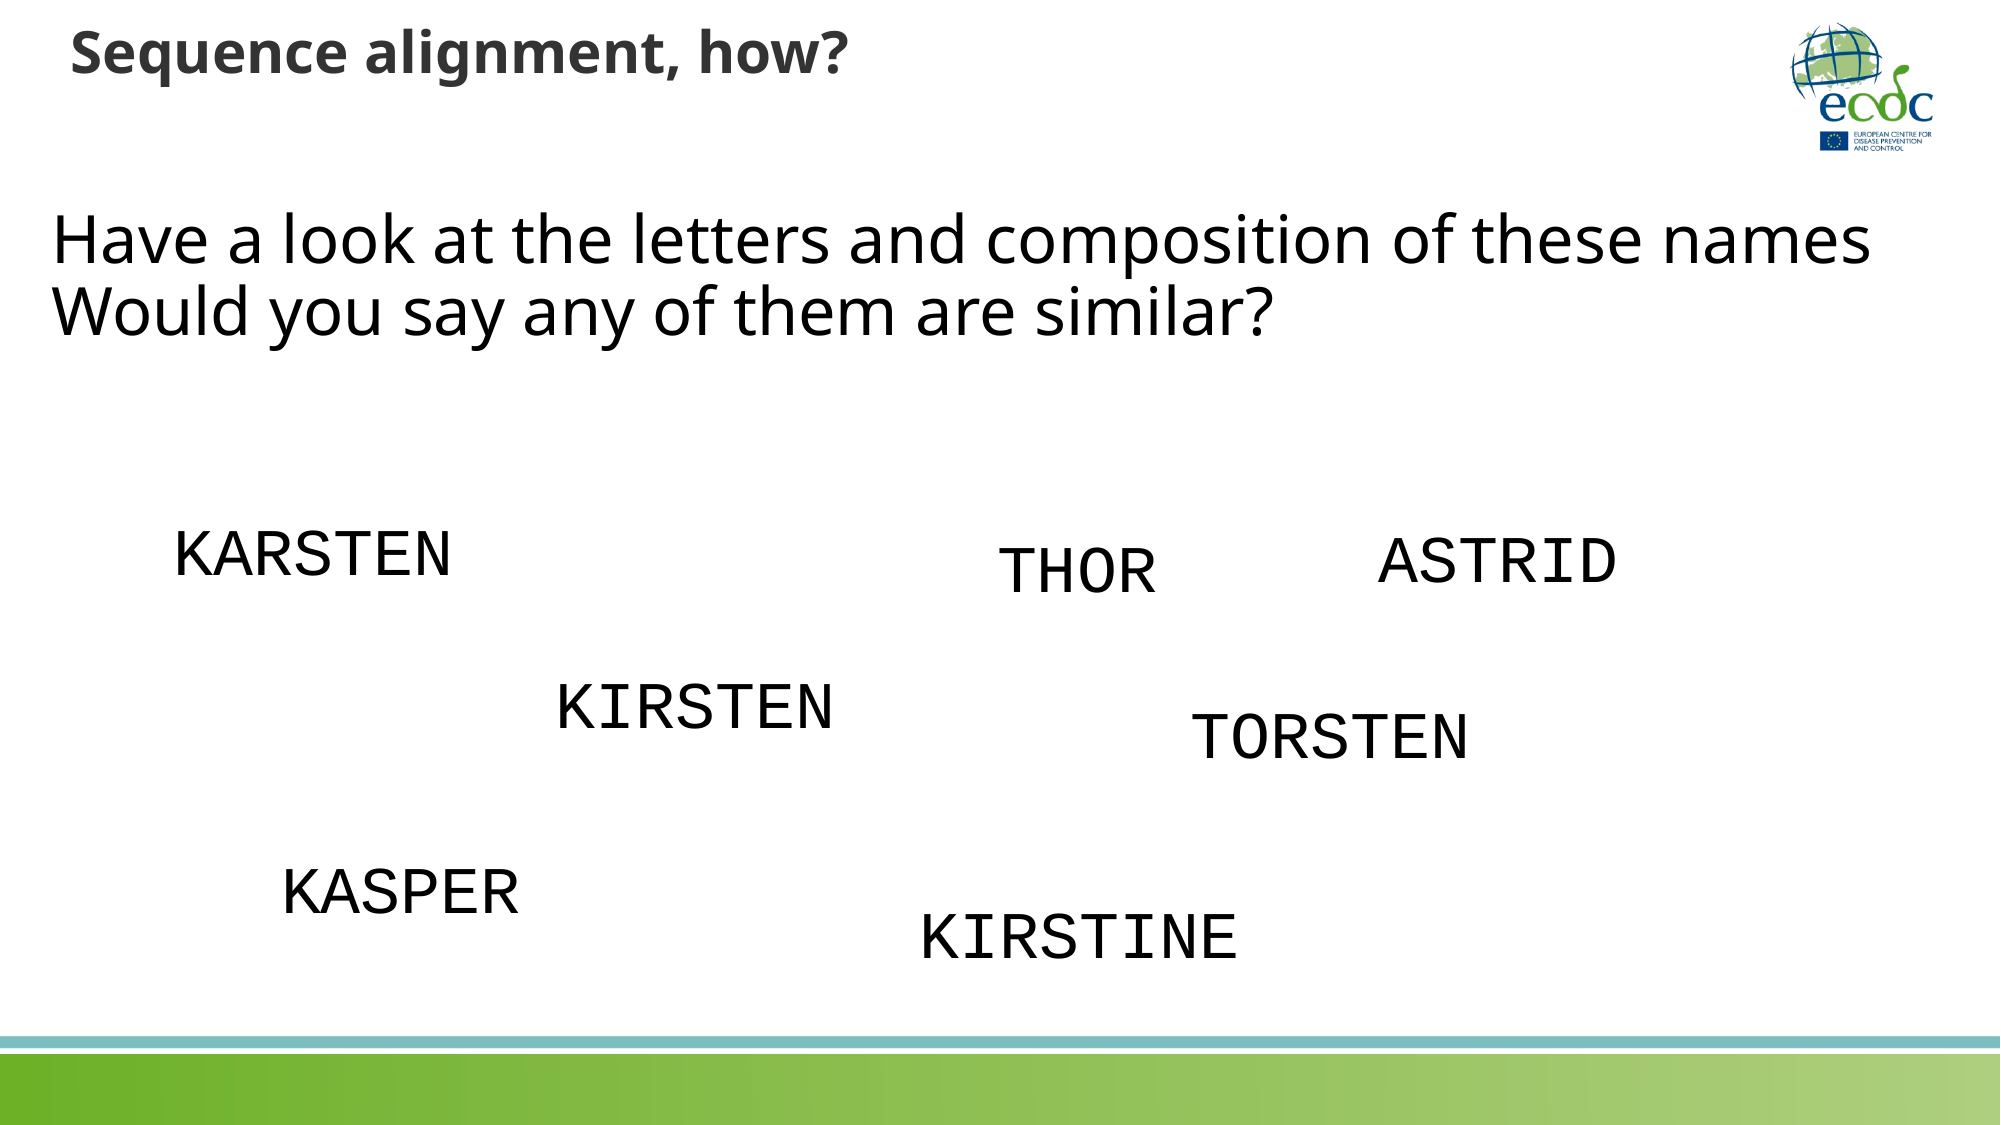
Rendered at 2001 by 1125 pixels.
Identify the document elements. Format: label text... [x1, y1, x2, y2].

picture [0, 0, 2000, 1125]
text_box KARSTEN [158, 510, 513, 597]
text_box TORSTEN [1175, 693, 1563, 781]
text_box ASTRID [1363, 517, 1707, 605]
text_box KIRSTINE [904, 893, 1277, 981]
text_box KASPER [266, 848, 581, 936]
text_box Have a look at the letters and composition of these names Would you say any of them are similar? [36, 198, 1890, 429]
text_box KIRSTEN [540, 663, 884, 751]
title Sequence alignment, how? [70, 23, 1764, 159]
text_box THOR [982, 527, 1237, 615]
